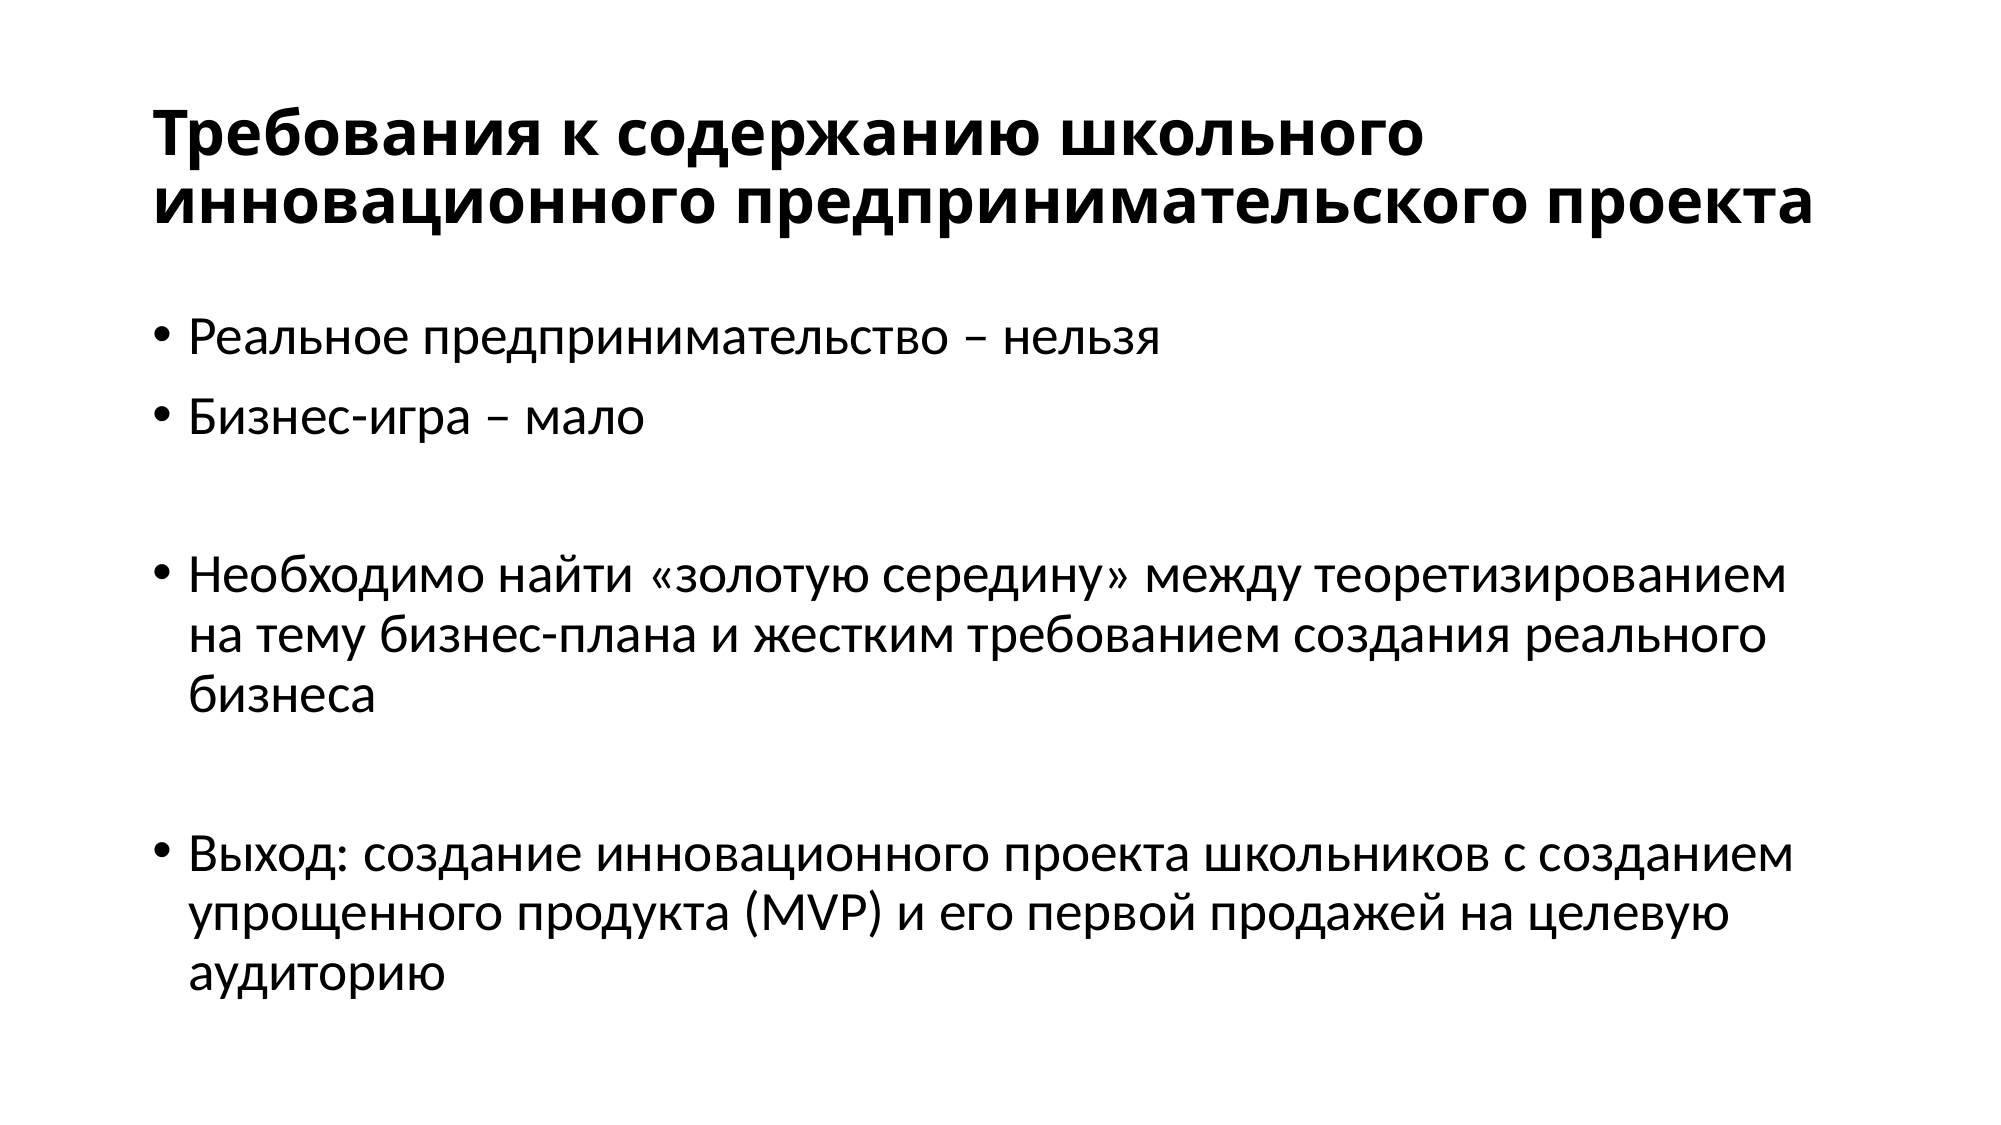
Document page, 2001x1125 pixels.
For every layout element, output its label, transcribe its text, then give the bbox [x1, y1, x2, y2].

list Реальное предпринимательство – нельзя Бизнес-игра – мало Необходимо найти «золотую середину» между теоретизированием на тему бизнес-плана и жестким требованием создания реального бизнеса Выход: создание инновационного проекта школьников с созданием упрощенного продукта (MVP) и его первой продажей на целевую аудиторию [137, 299, 1863, 1014]
title Требования к содержанию школьного инновационного предпринимательского проекта [137, 59, 1863, 278]
